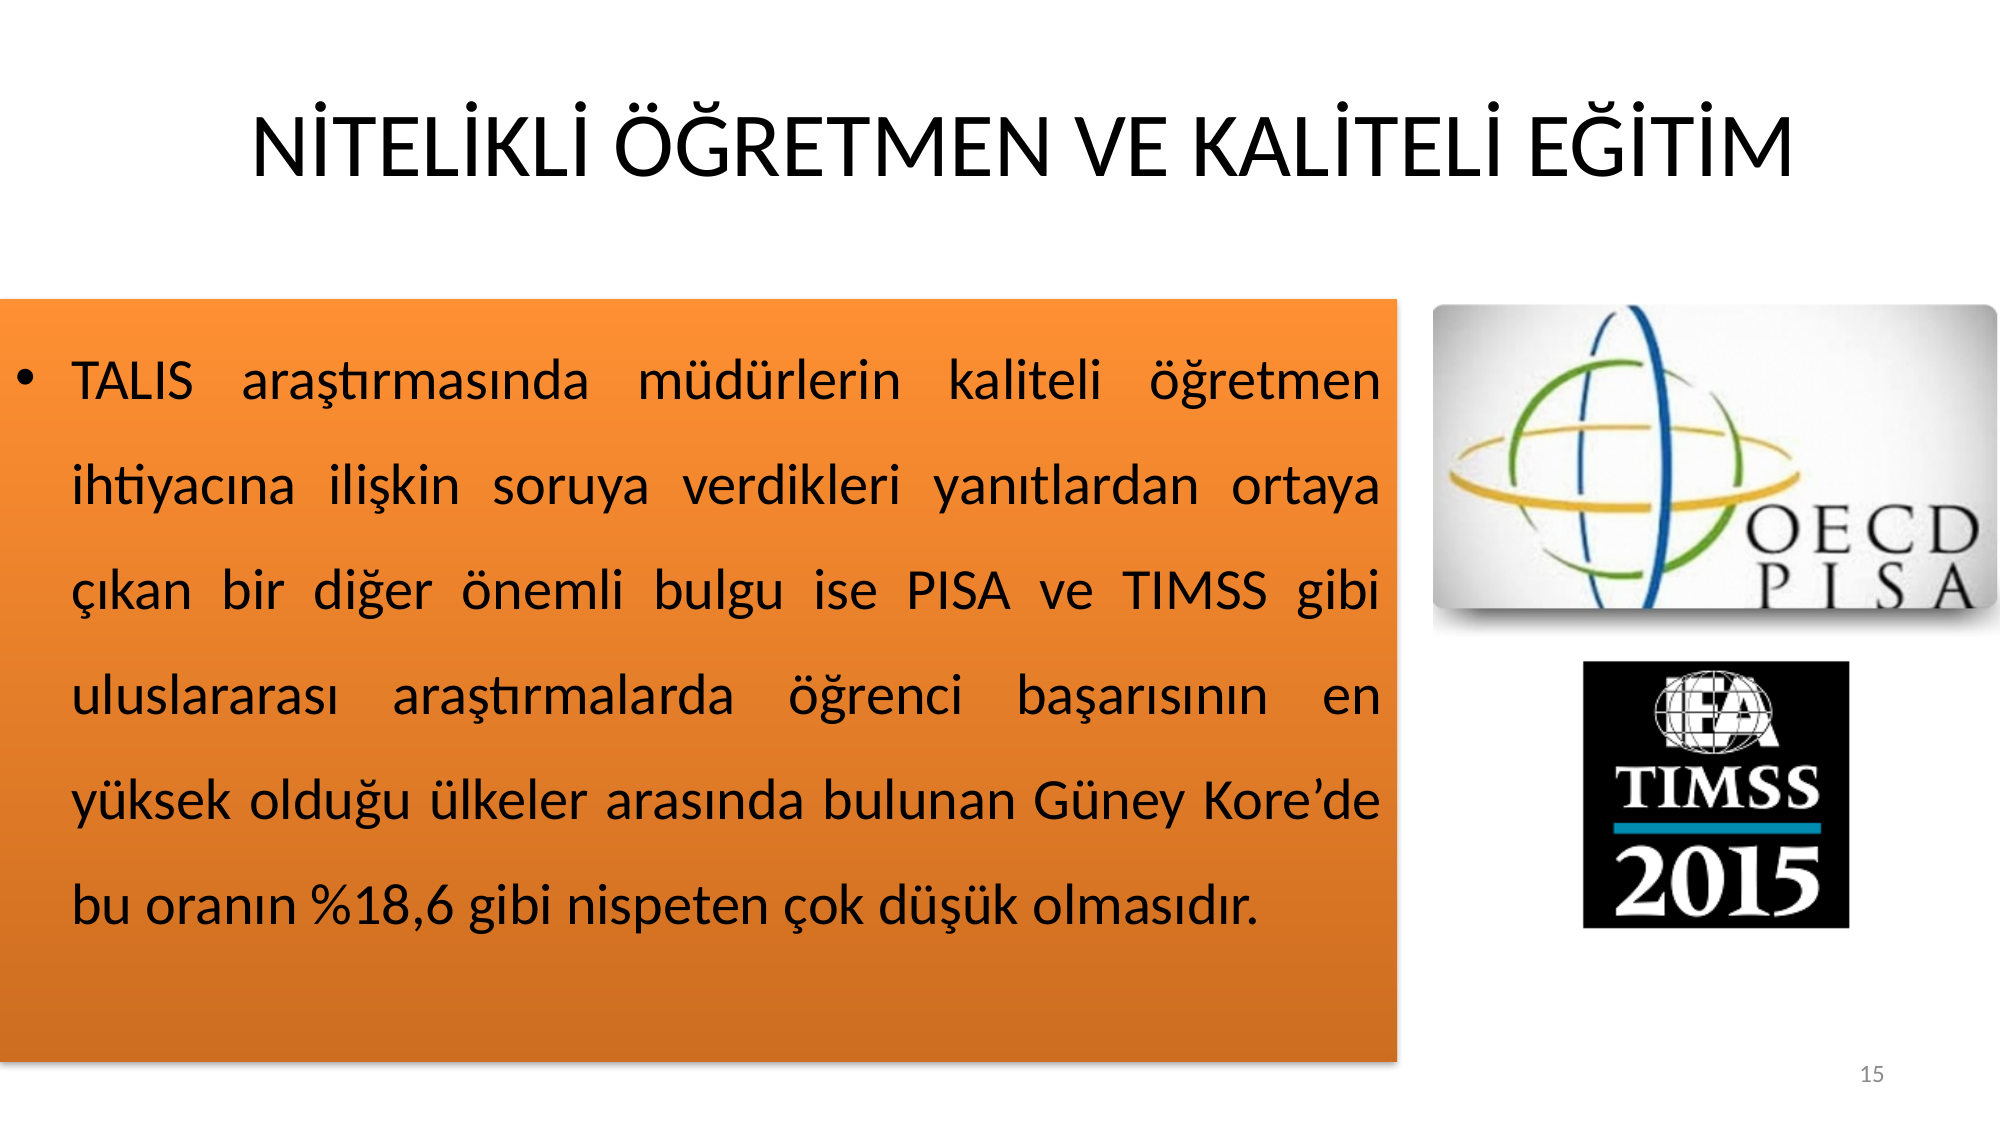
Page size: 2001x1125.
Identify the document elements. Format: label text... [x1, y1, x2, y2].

slide_number 15 [1433, 1042, 1900, 1103]
picture [1560, 638, 1874, 952]
list TALIS araştırmasında müdürlerin kaliteli öğretmen ihtiyacına ilişkin soruya verdikleri yanıtlardan ortaya çıkan bir diğer önemli bulgu ise PISA ve TIMSS gibi uluslararası araştırmalarda öğrenci başarısının en yüksek olduğu ülkeler arasında bulunan Güney Kore’de bu oranın %18,6 gibi nispeten çok düşük olmasıdır. [0, 299, 1398, 1062]
picture [1432, 302, 2000, 637]
title NİTELİKLİ ÖĞRETMEN VE KALİTELİ EĞİTİM [174, 60, 1873, 220]
